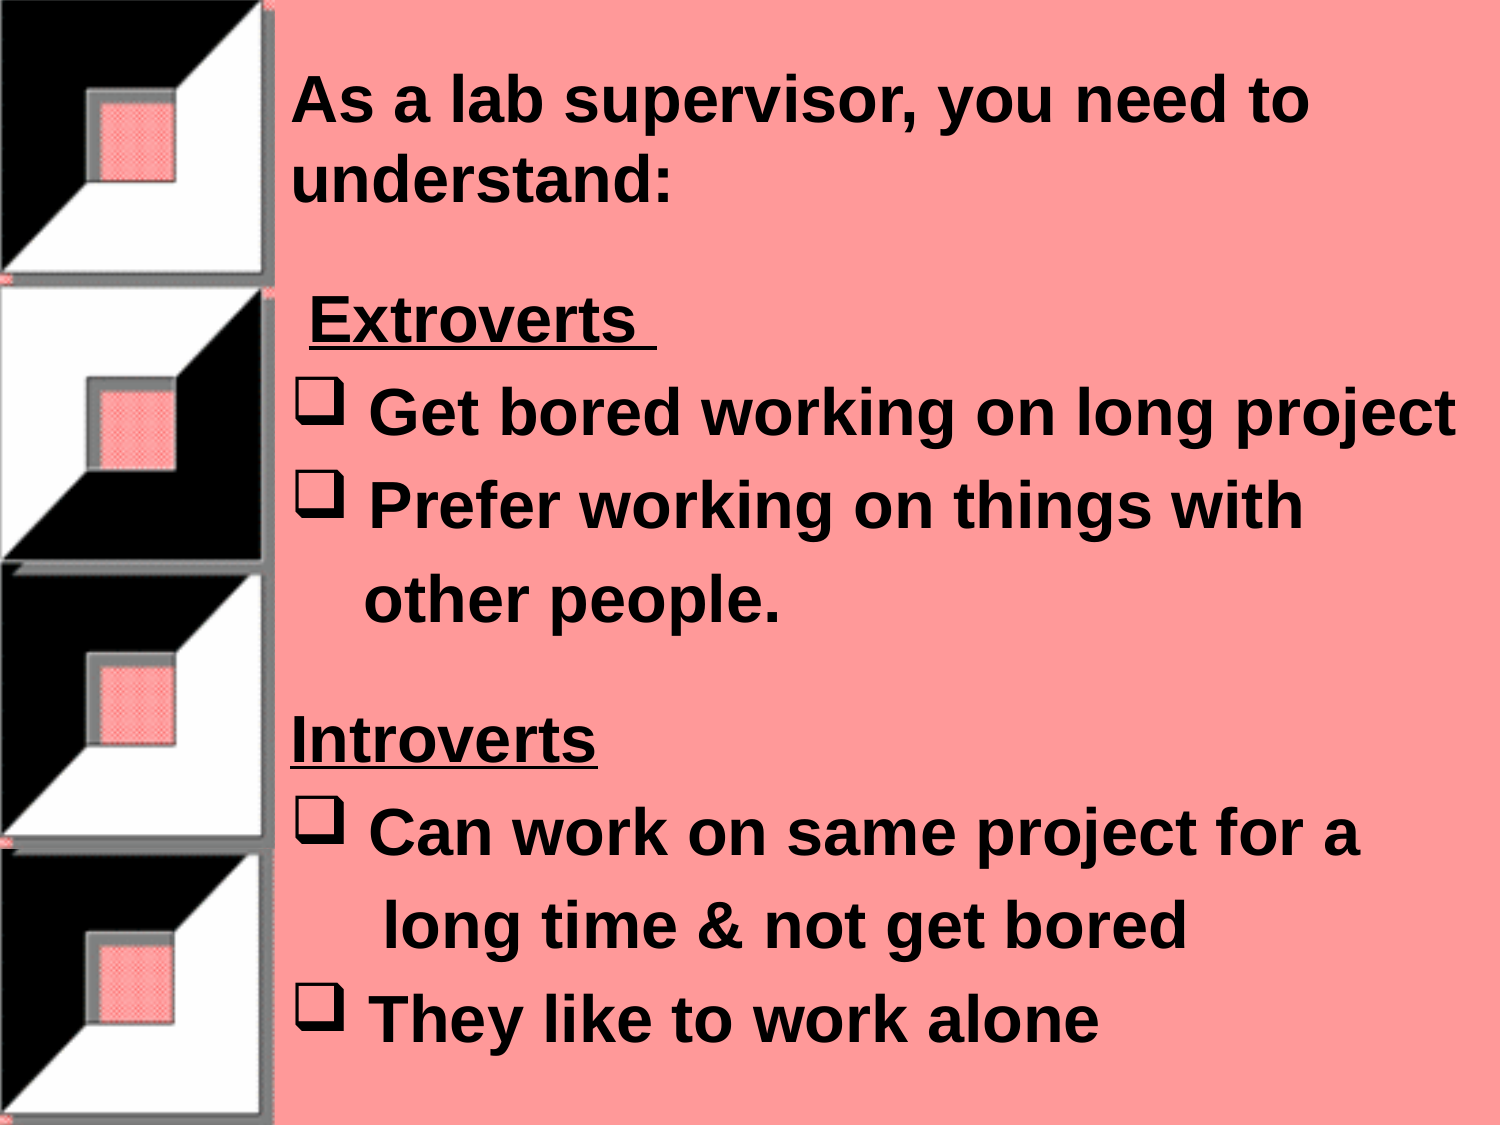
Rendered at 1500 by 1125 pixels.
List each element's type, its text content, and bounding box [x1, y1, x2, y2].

picture [0, 0, 276, 1125]
subtitle As a lab supervisor, you need to understand: Extroverts Get bored working on long project Prefer working on things with other people. Introverts Can work on same project for a long time & not get bored They like to work alone [277, 0, 1500, 1125]
